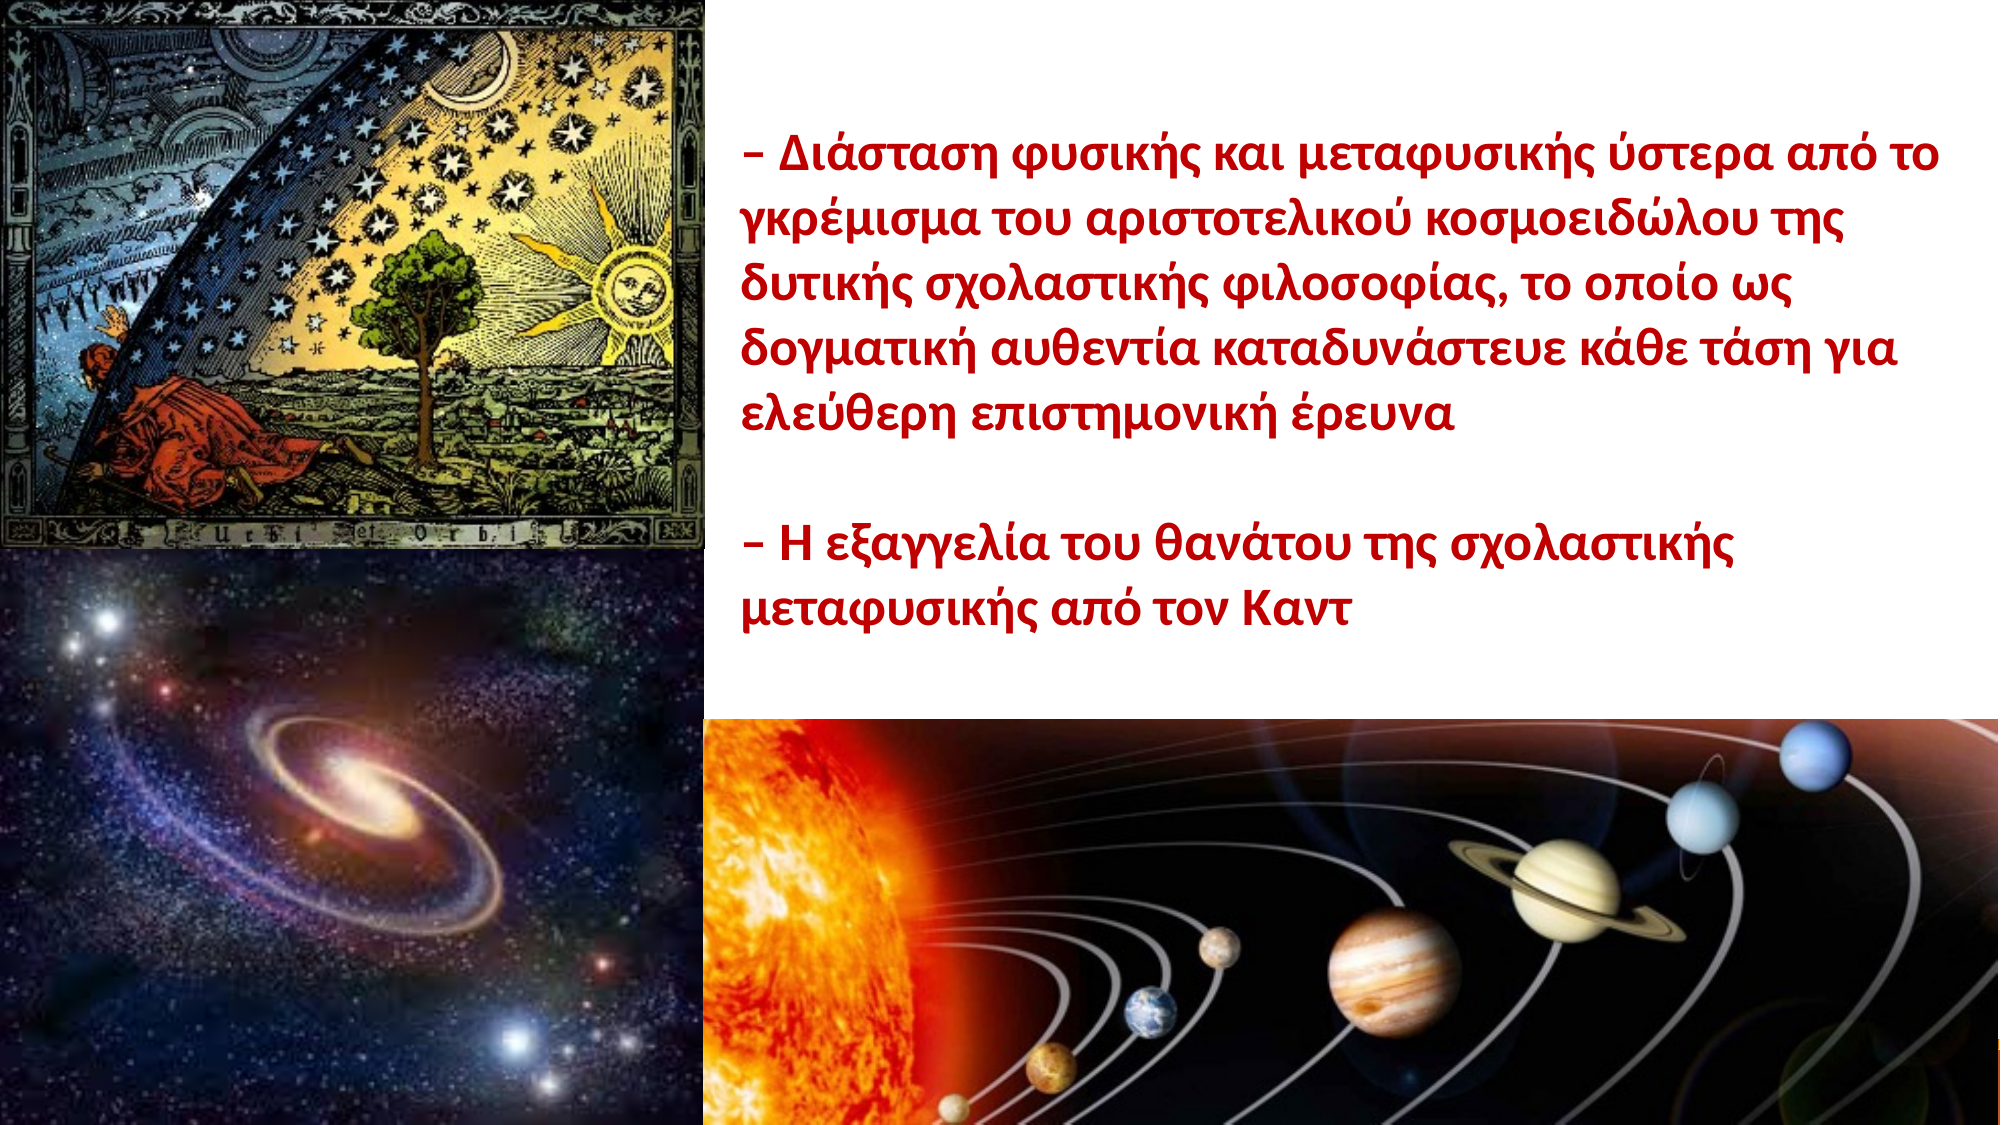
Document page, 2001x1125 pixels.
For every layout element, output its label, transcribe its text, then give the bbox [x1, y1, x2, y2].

text_box – Διάσταση φυσικής και μεταφυσικής ύστερα από το γκρέμισμα του αριστοτελικού κοσμοειδώλου της δυτικής σχολαστικής φιλοσοφίας, το οποίο ως δογματική αυθεντία καταδυνάστευε κάθε τάση για ελεύθερη επιστημονική έρευνα – Η εξαγγελία του θανάτου της σχολαστικής μεταφυσικής από τον Καντ [725, 109, 1980, 689]
picture [0, 0, 1999, 1125]
